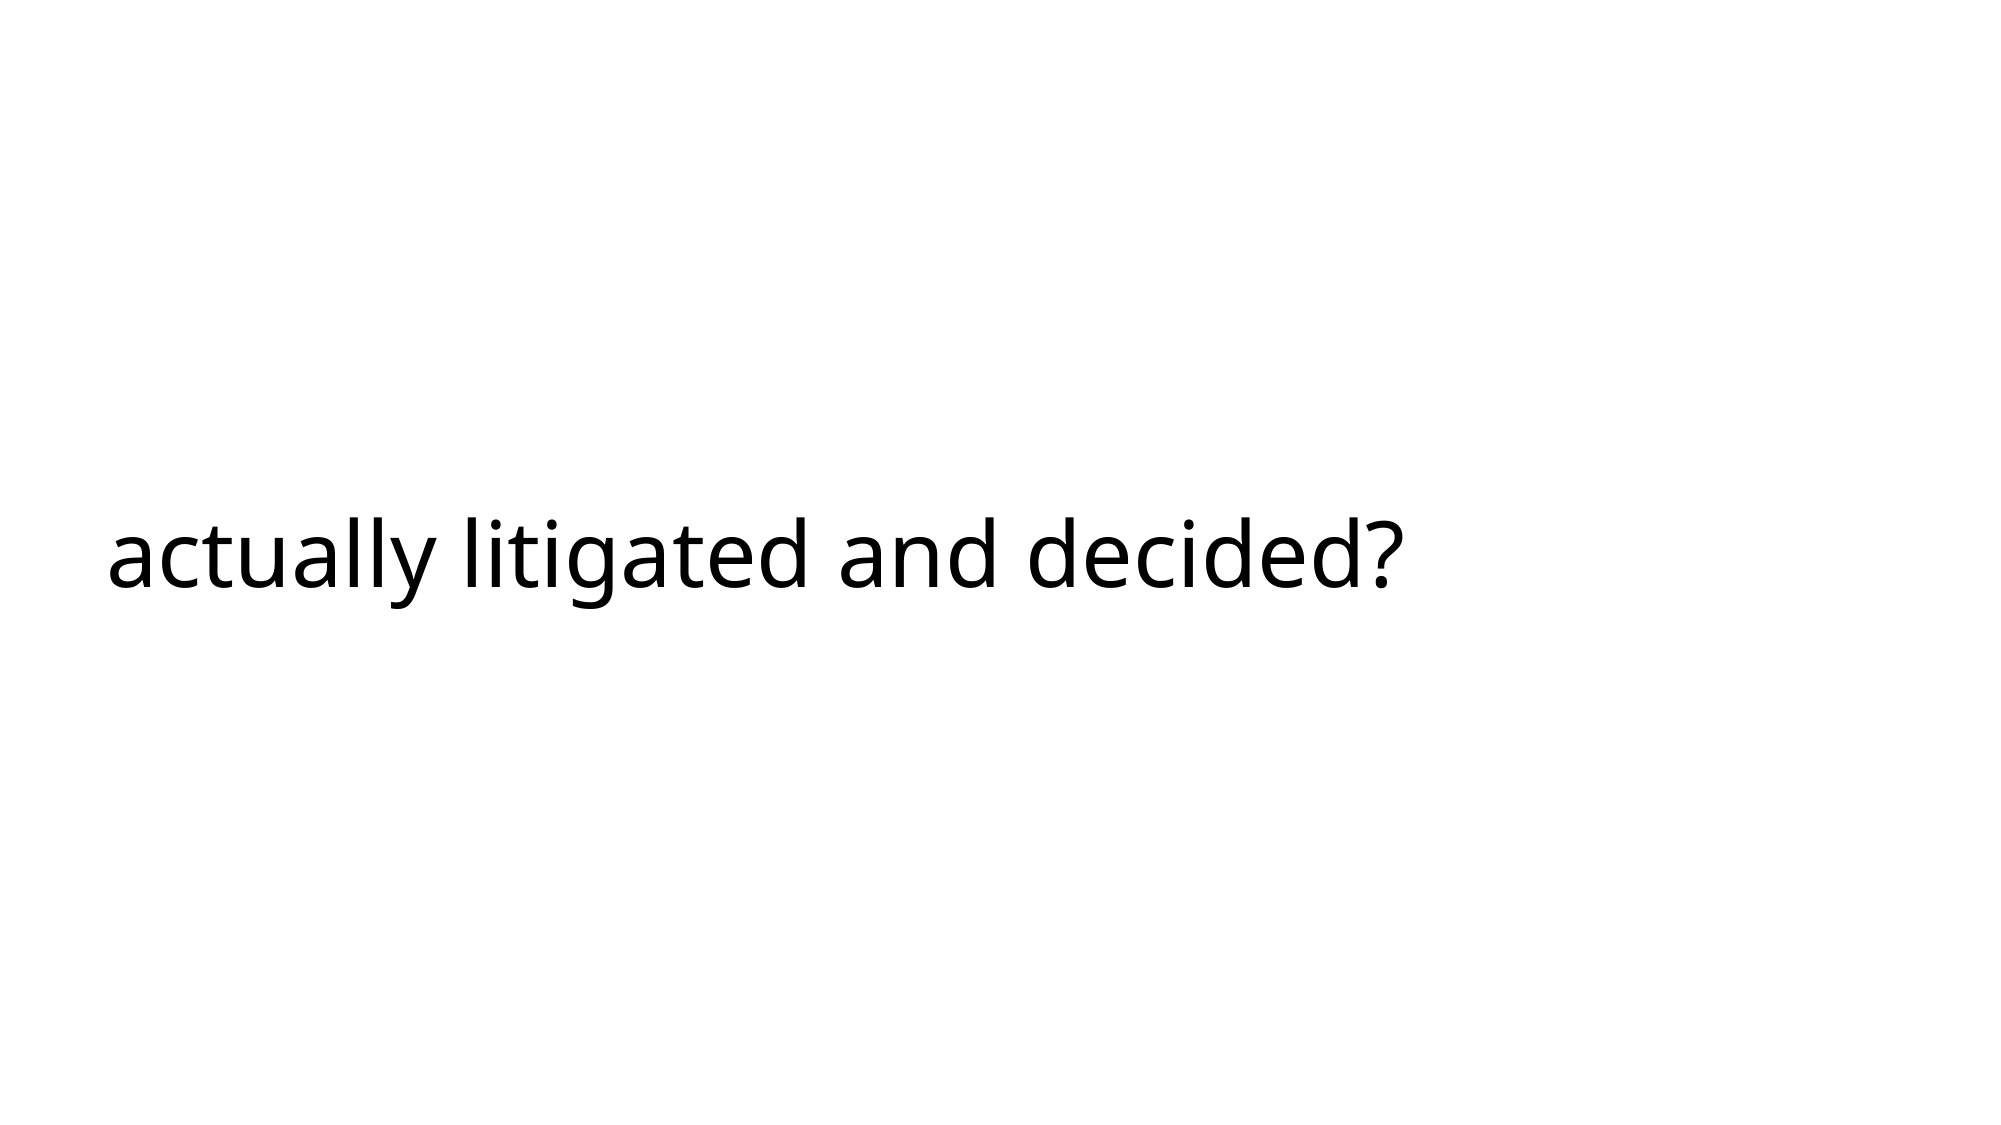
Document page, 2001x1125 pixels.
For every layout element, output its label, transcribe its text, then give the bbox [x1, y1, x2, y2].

title actually litigated and decided? [91, 59, 1863, 1057]
